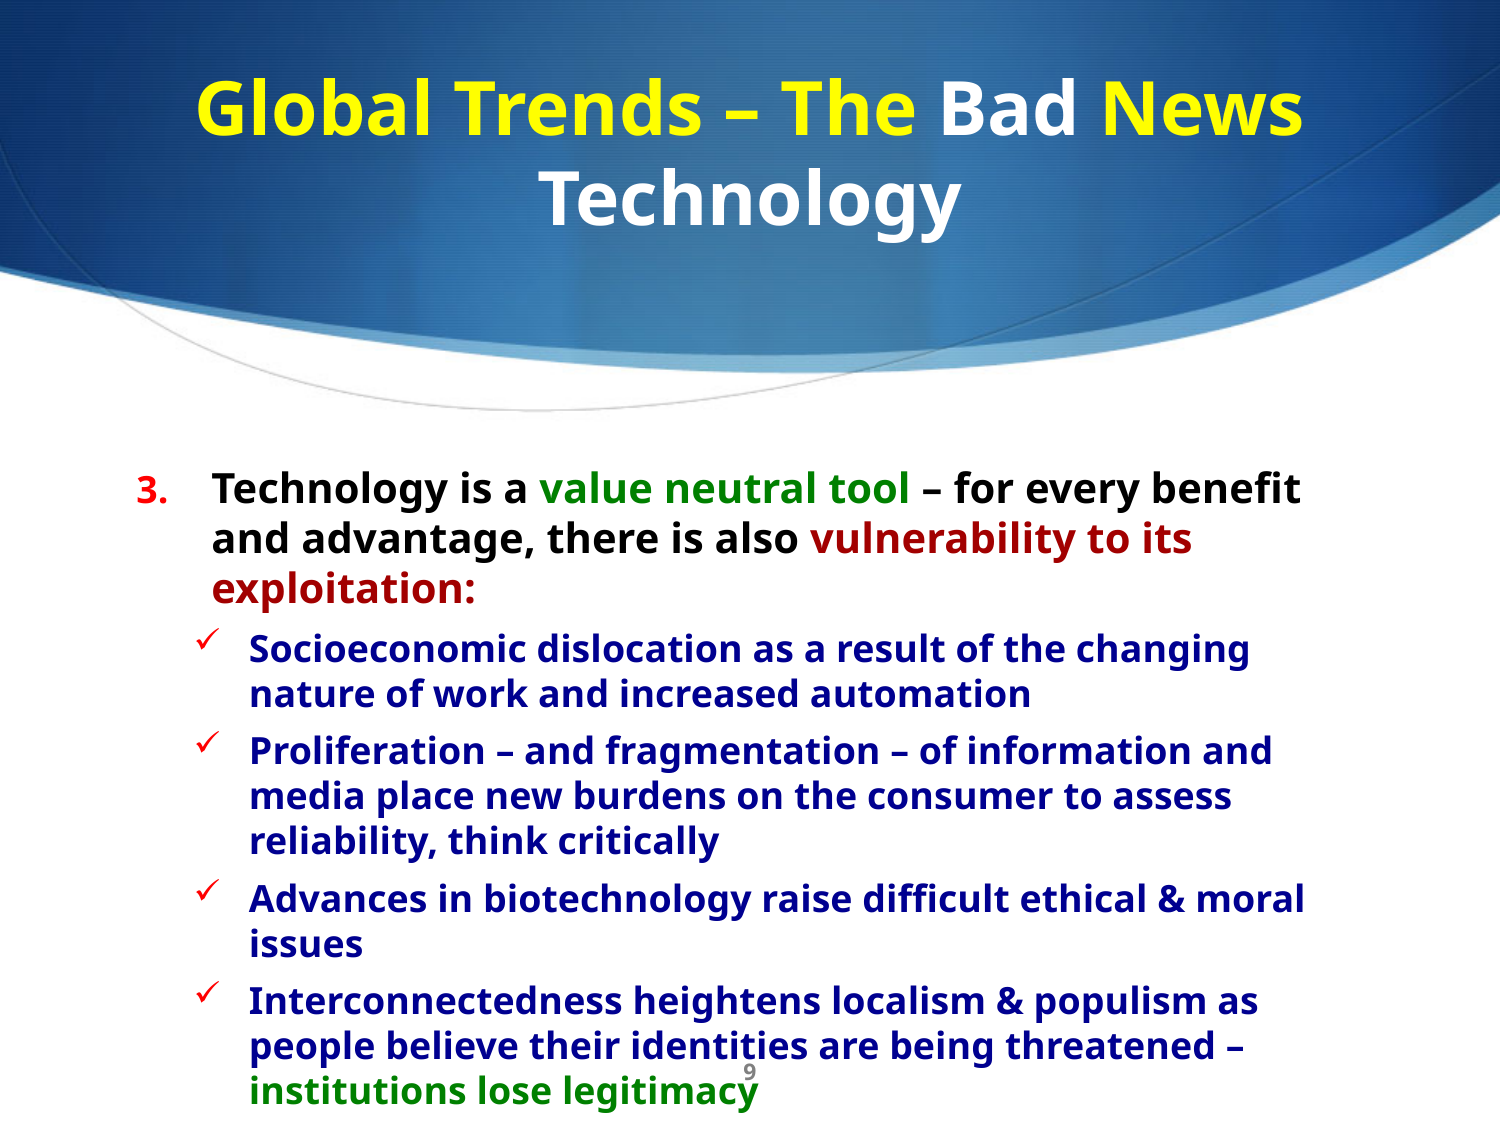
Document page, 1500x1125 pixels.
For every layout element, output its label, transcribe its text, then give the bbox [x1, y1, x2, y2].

picture [0, 0, 1500, 1125]
list Technology is a value neutral tool – for every benefit and advantage, there is also vulnerability to its exploitation: Socioeconomic dislocation as a result of the changing nature of work and increased automation Proliferation – and fragmentation – of information and media place new burdens on the consumer to assess reliability, think critically Advances in biotechnology raise difficult ethical & moral issues Interconnectedness heightens localism & populism as people believe their identities are being threatened – institutions lose legitimacy New weapons technologies [e.g. cyber, bio, etc] enable even weak countries – and groups – to pose unacceptable risks [121, 454, 1379, 991]
slide_number [75, 1042, 425, 1103]
title Global Trends – The Bad News Technology [75, 56, 1425, 245]
footer [949, 1042, 1425, 1103]
slide_number 9 [706, 1042, 794, 1103]
